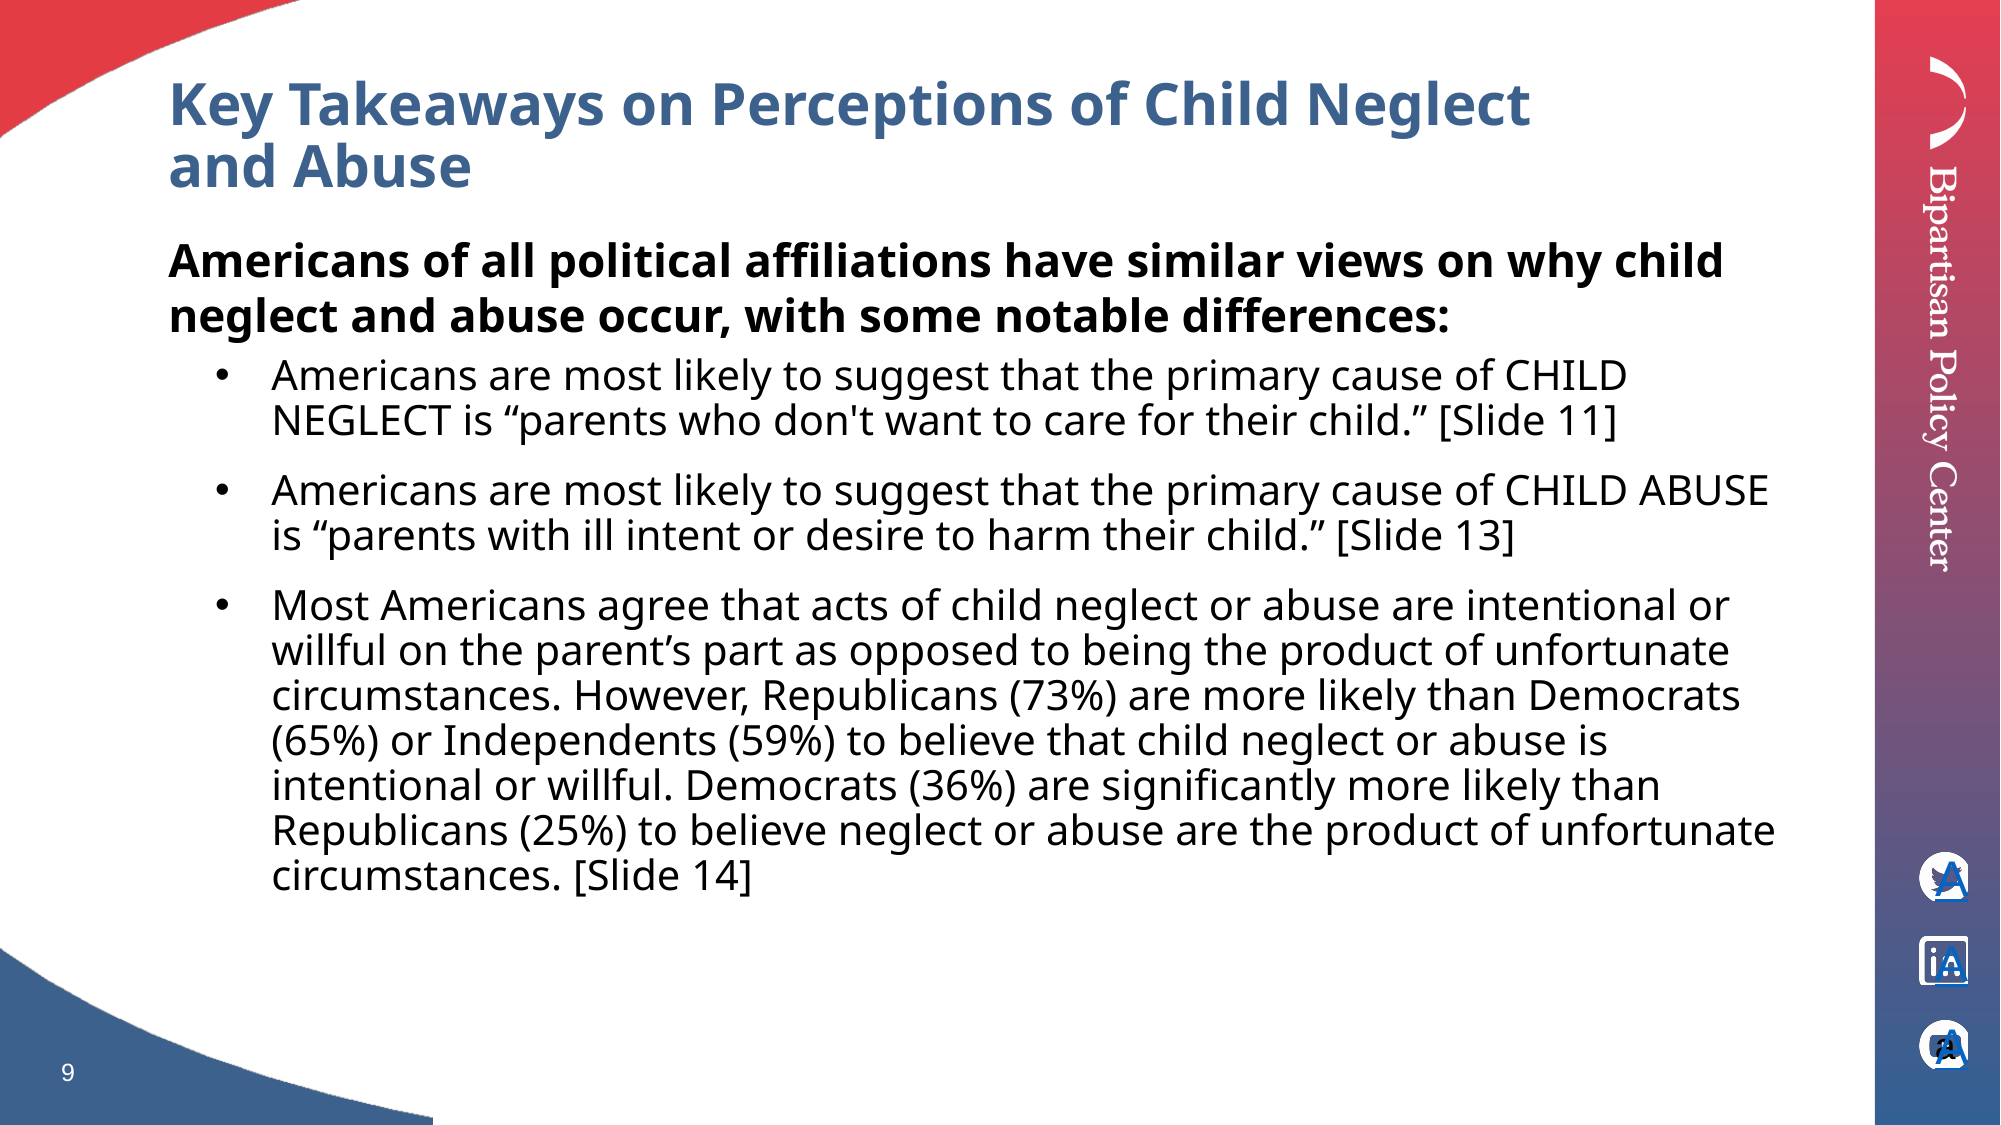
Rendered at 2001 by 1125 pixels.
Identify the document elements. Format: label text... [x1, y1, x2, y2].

picture [1923, 57, 1966, 571]
picture [1919, 852, 1968, 901]
picture [1919, 936, 1968, 985]
picture [1946, 866, 1958, 882]
list Key Takeaways on Perceptions of Child Neglect and Abuse [153, 67, 1641, 157]
picture [1919, 1020, 1968, 1069]
list Americans of all political affiliations have similar views on why child neglect and abuse occur, with some notable differences: Americans are most likely to suggest that the primary cause of CHILD NEGLECT is “parents who don't want to care for their child.” [Slide 11] Americans are most likely to suggest that the primary cause of CHILD ABUSE is “parents with ill intent or desire to harm their child.” [Slide 13] Most Americans agree that acts of child neglect or abuse are intentional or willful on the parent’s part as opposed to being the product of unfortunate circumstances. However, Republicans (73%) are more likely than Democrats (65%) or Independents (59%) to believe that child neglect or abuse is intentional or willful. Democrats (36%) are significantly more likely than Republicans (25%) to believe neglect or abuse are the product of unfortunate circumstances. [Slide 14] [153, 224, 1818, 1106]
picture [1950, 1034, 1958, 1050]
picture [0, 0, 433, 1125]
